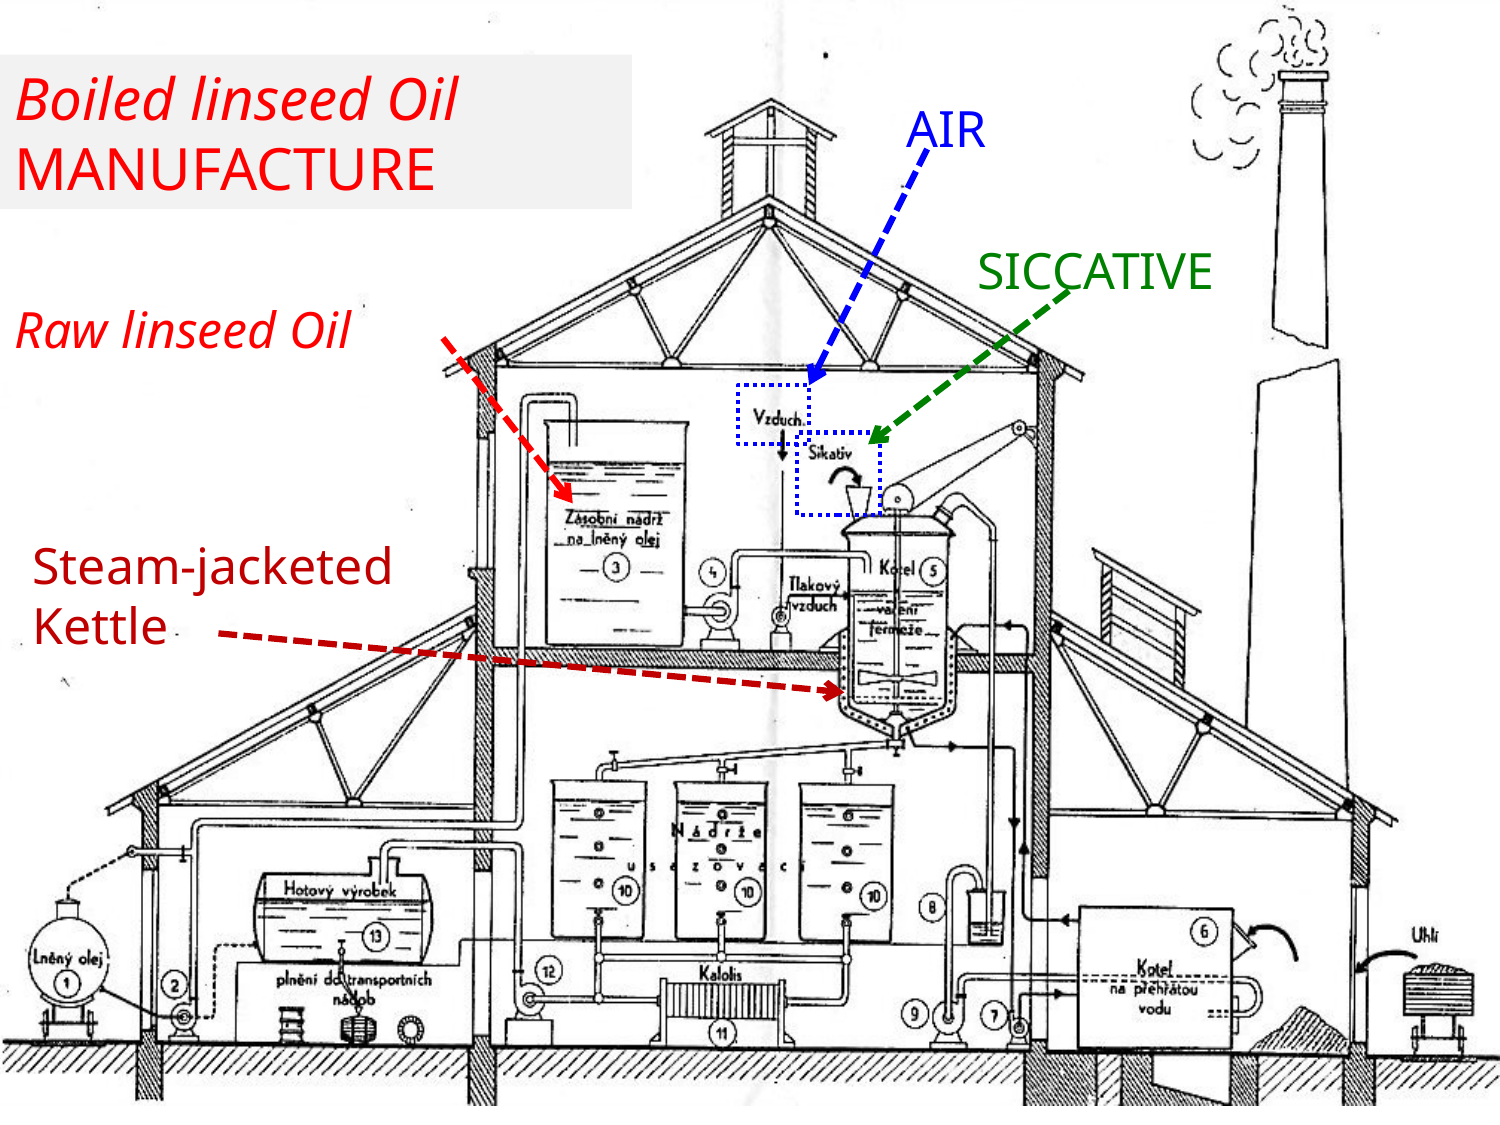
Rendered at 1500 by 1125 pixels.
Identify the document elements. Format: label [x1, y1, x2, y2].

picture [0, 0, 1500, 1107]
text_box [442, 337, 573, 504]
text_box [218, 633, 845, 693]
text_box [808, 148, 928, 386]
text_box [867, 290, 1070, 445]
